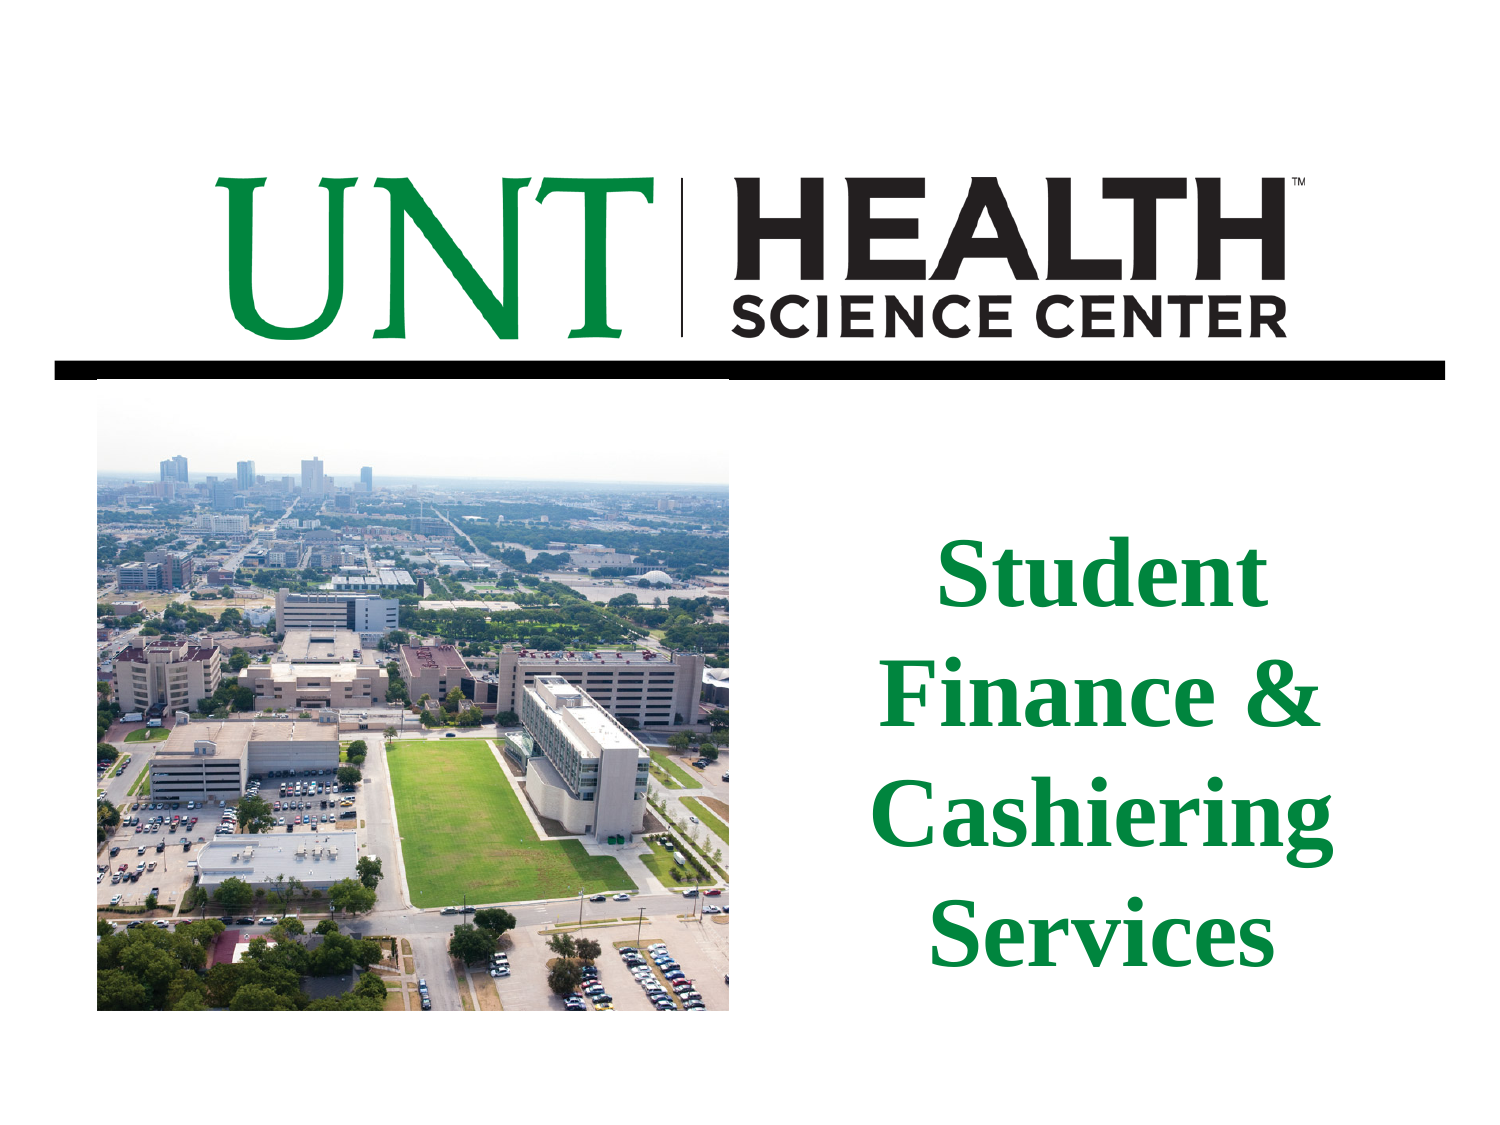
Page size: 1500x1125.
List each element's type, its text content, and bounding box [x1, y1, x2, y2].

title Student Finance & Cashiering Services [759, 507, 1445, 995]
picture [215, 177, 1305, 340]
picture [97, 379, 729, 1011]
